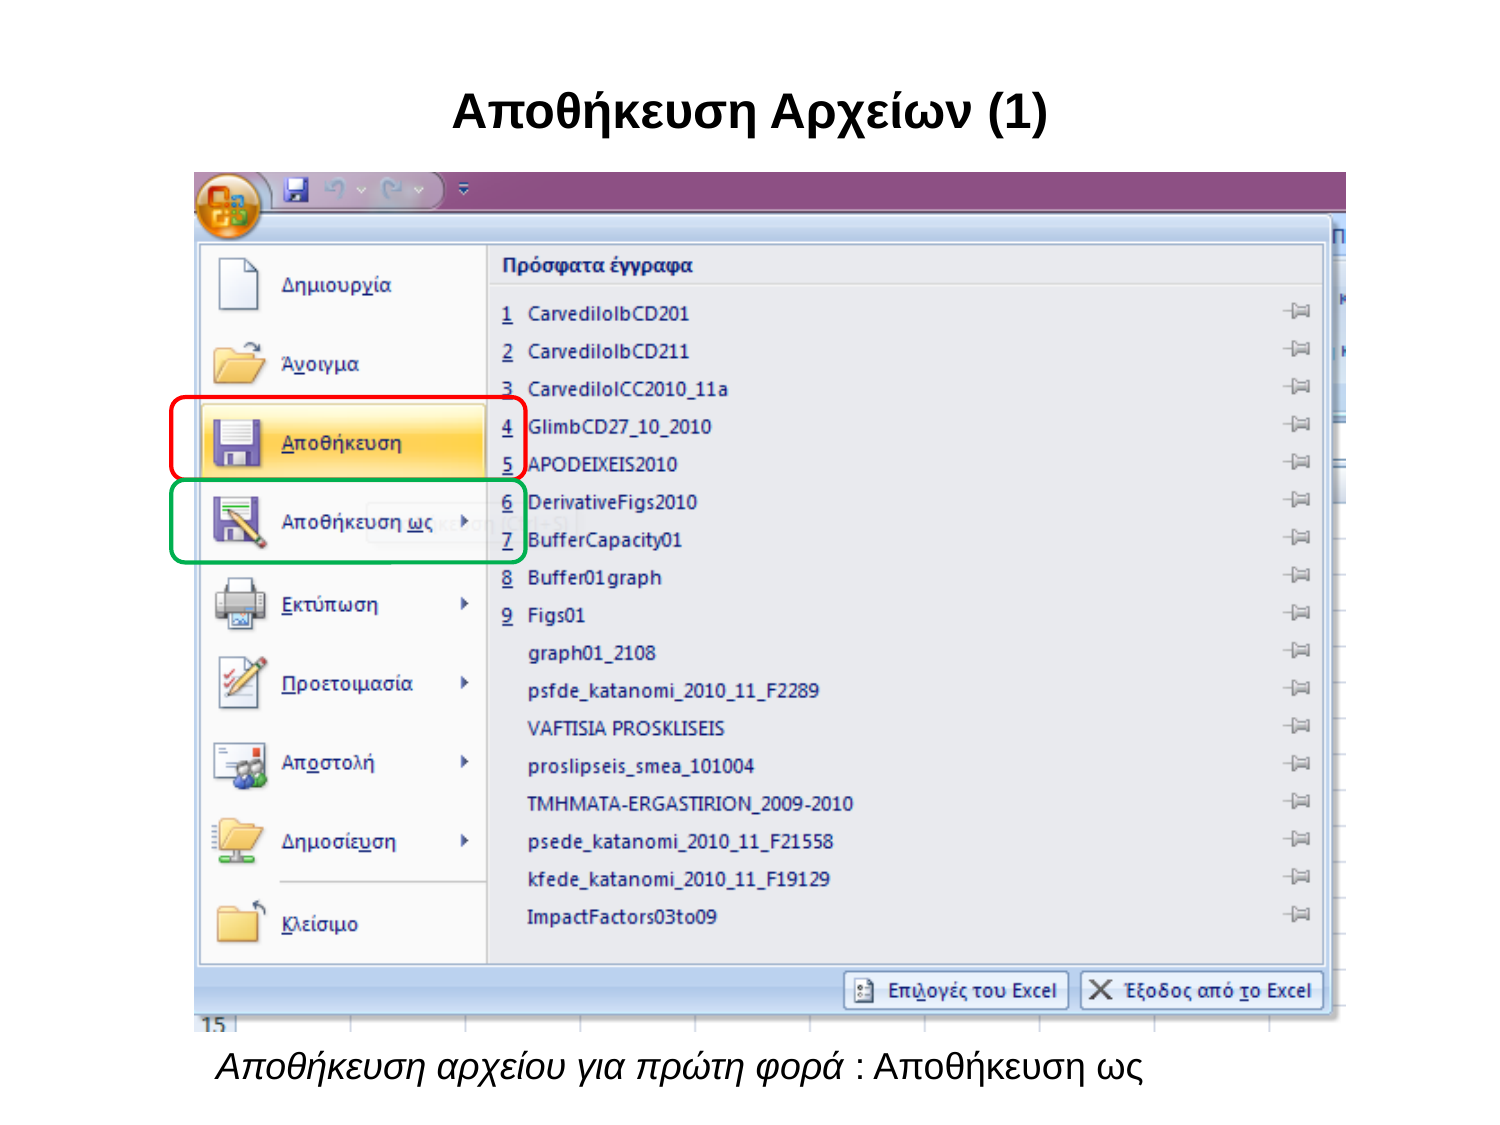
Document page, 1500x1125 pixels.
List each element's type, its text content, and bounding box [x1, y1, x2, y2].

picture [194, 172, 1346, 1032]
title Αποθήκευση Αρχείων (1) [74, 44, 1426, 173]
text_box [169, 477, 189, 565]
text_box Αποθήκευση αρχείου για πρώτη φορά : Αποθήκευση ως [201, 1040, 1159, 1095]
text_box [169, 394, 189, 479]
